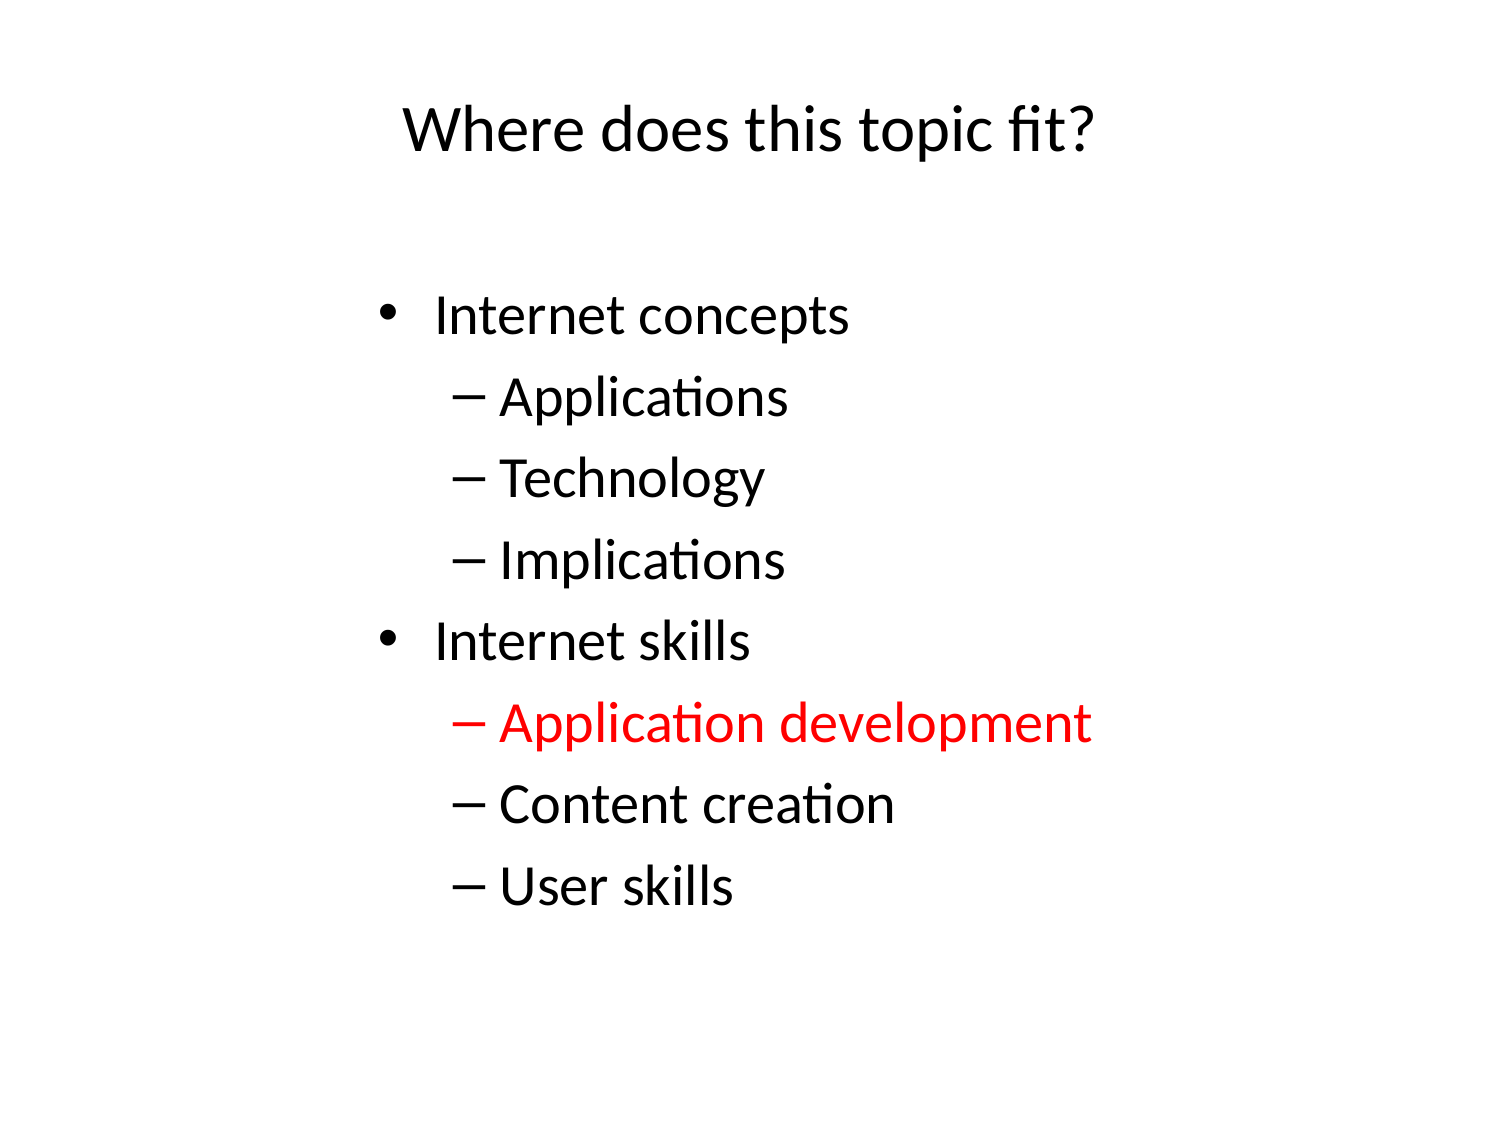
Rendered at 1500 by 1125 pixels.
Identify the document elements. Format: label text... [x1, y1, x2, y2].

title Where does this topic fit? [0, 65, 1500, 184]
list Internet concepts Applications Technology Implications Internet skills Application development Content creation User skills [362, 268, 1319, 1069]
